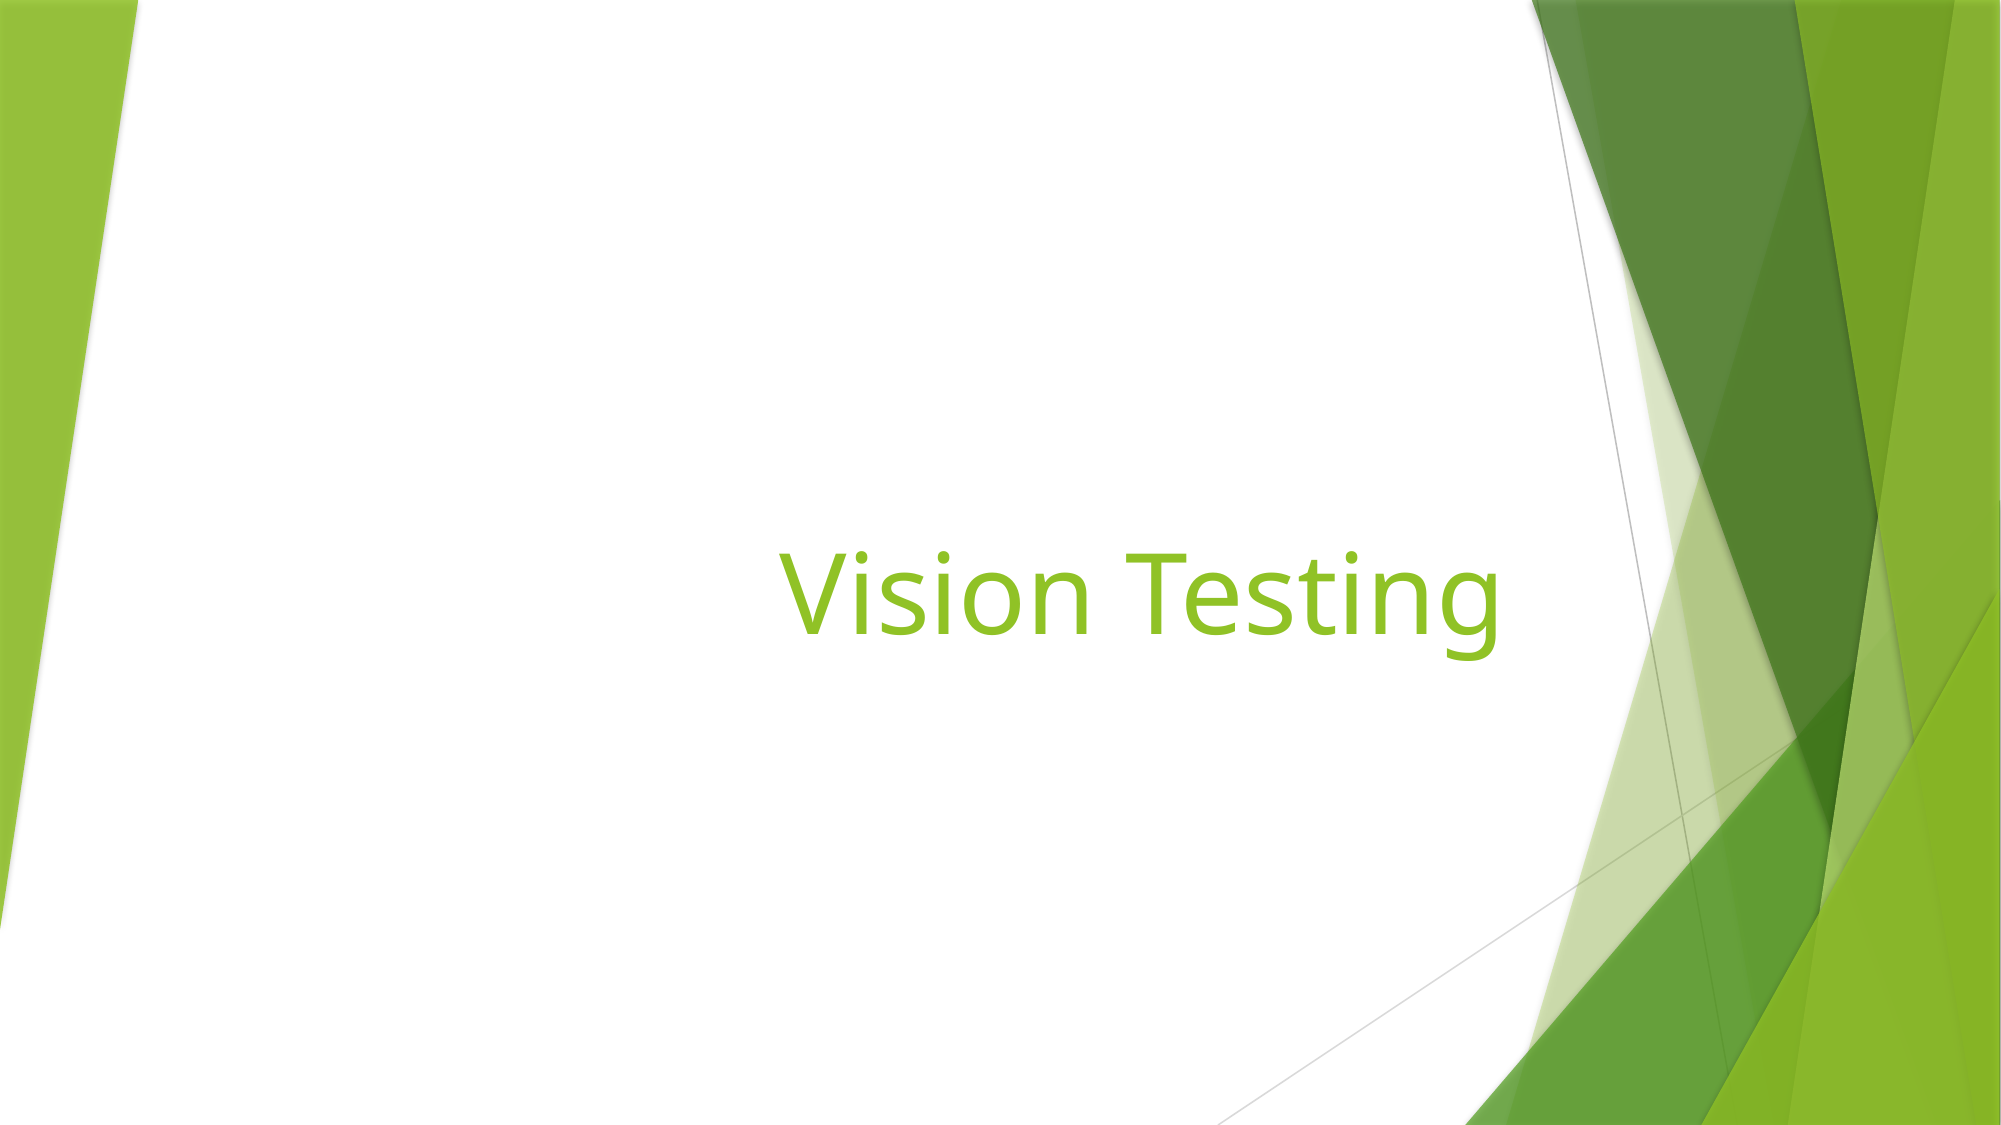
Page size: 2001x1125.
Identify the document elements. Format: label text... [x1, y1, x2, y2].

title Vision Testing [247, 394, 1522, 665]
